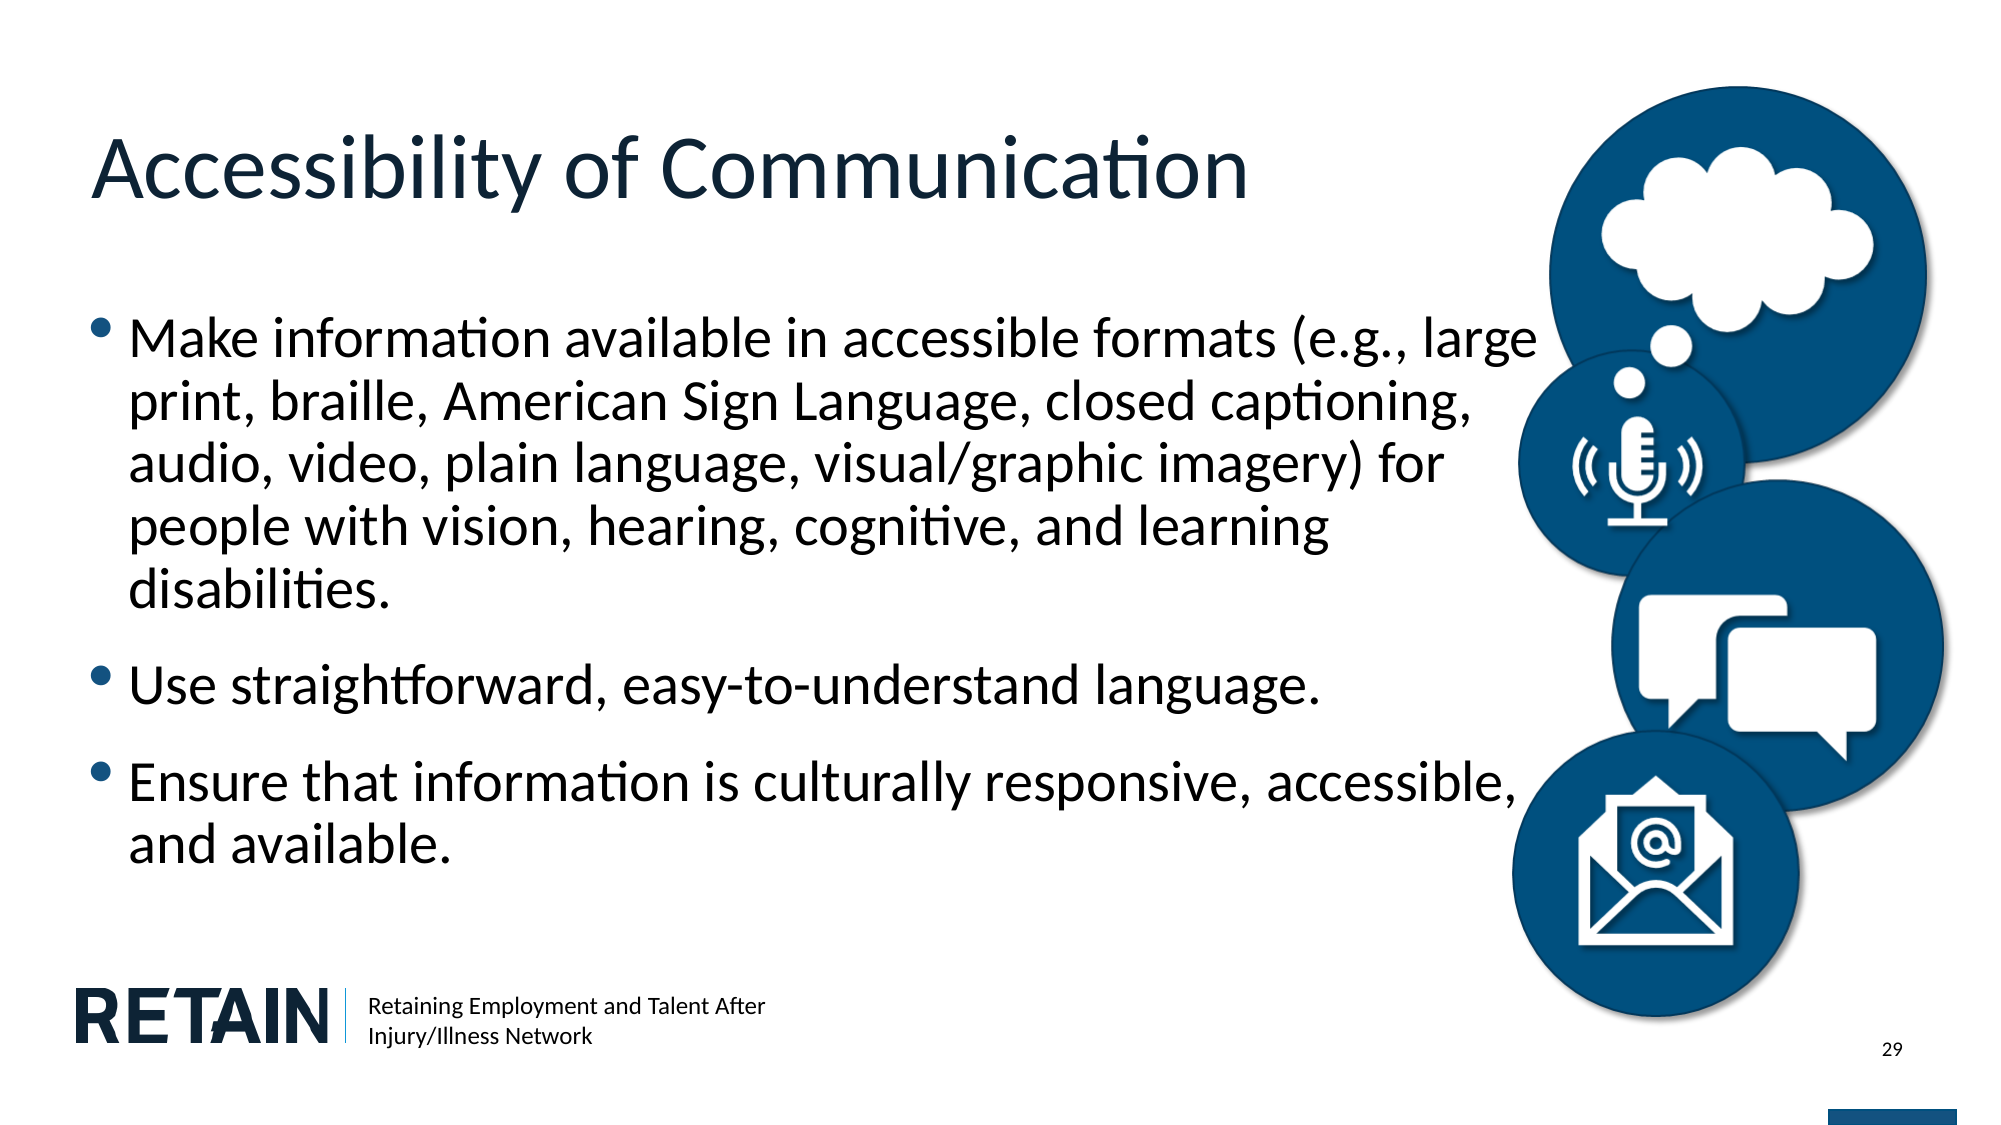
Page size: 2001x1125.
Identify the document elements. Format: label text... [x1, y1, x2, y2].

title Accessibility of Communication [76, 59, 1863, 278]
list Make information available in accessible formats (e.g., large print, braille, American Sign Language, closed captioning, audio, video, plain language, visual/graphic imagery) for people with vision, hearing, cognitive, and learning disabilities. Use straightforward, easy-to-understand language. Ensure that information is culturally responsive, accessible, and available. [76, 299, 1508, 1014]
picture [1508, 82, 1957, 1030]
slide_number 29 [1828, 1030, 1957, 1069]
